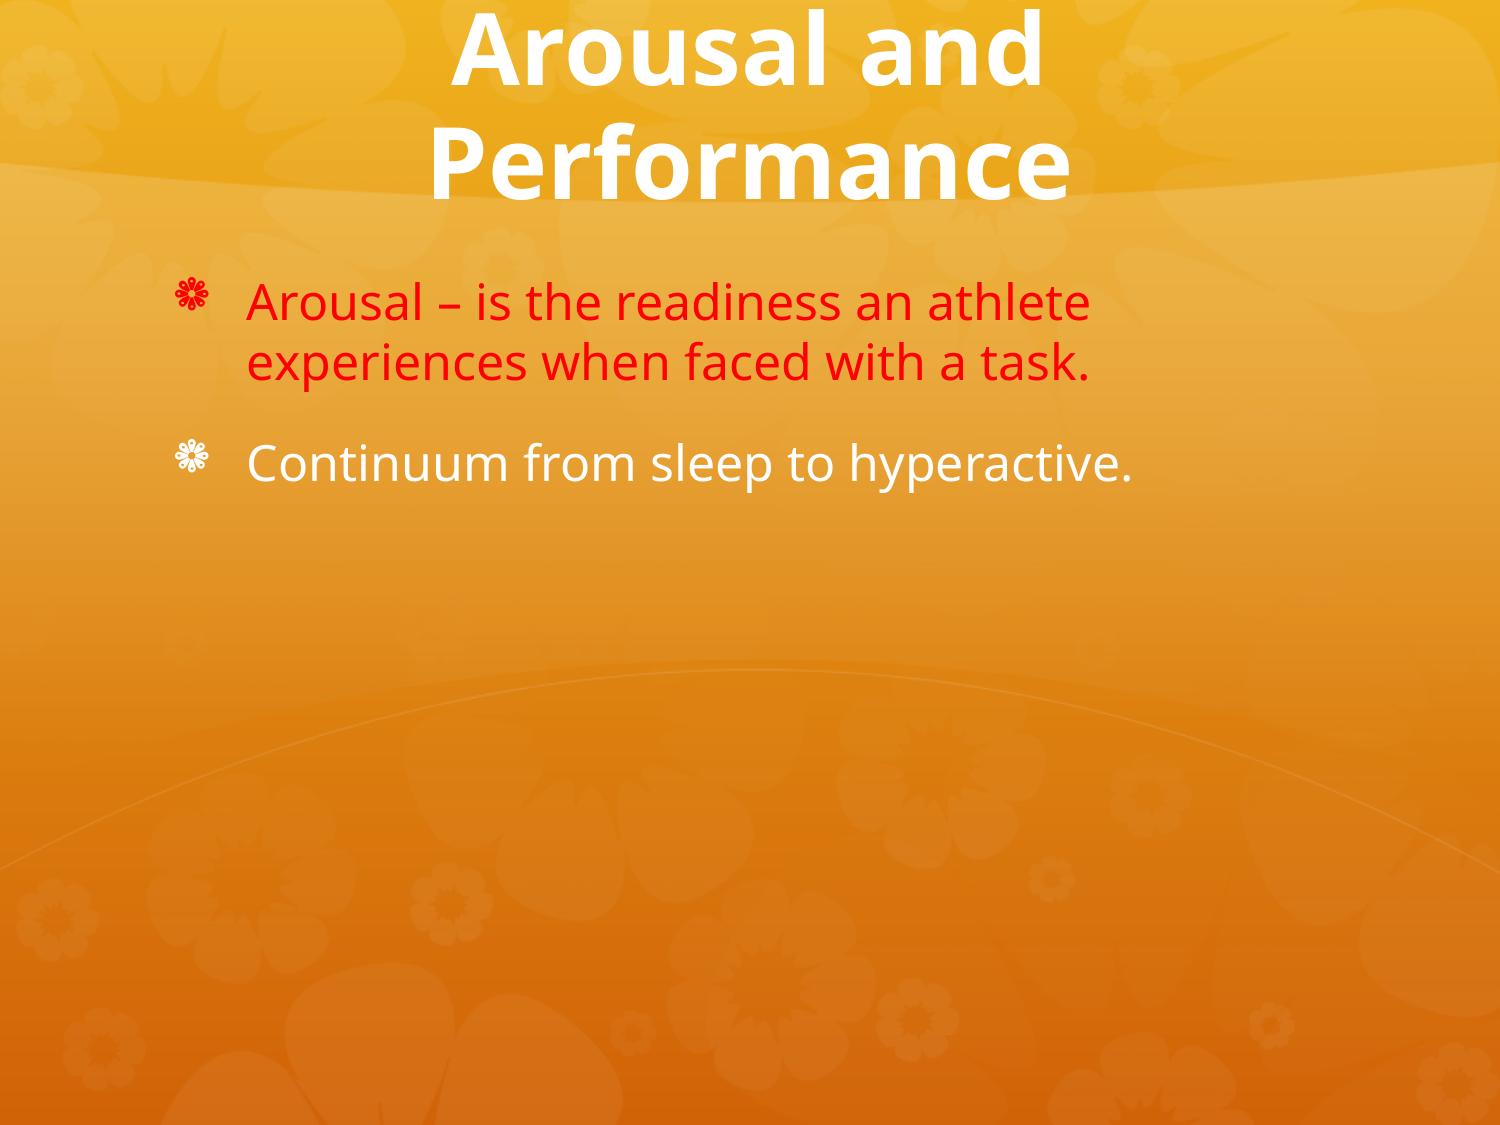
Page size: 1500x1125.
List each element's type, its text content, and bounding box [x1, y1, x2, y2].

list Arousal – is the readiness an athlete experiences when faced with a task. Continuum from sleep to hyperactive. [156, 262, 1344, 967]
picture [0, 0, 1500, 1125]
title Arousal and Performance [127, 14, 1372, 203]
